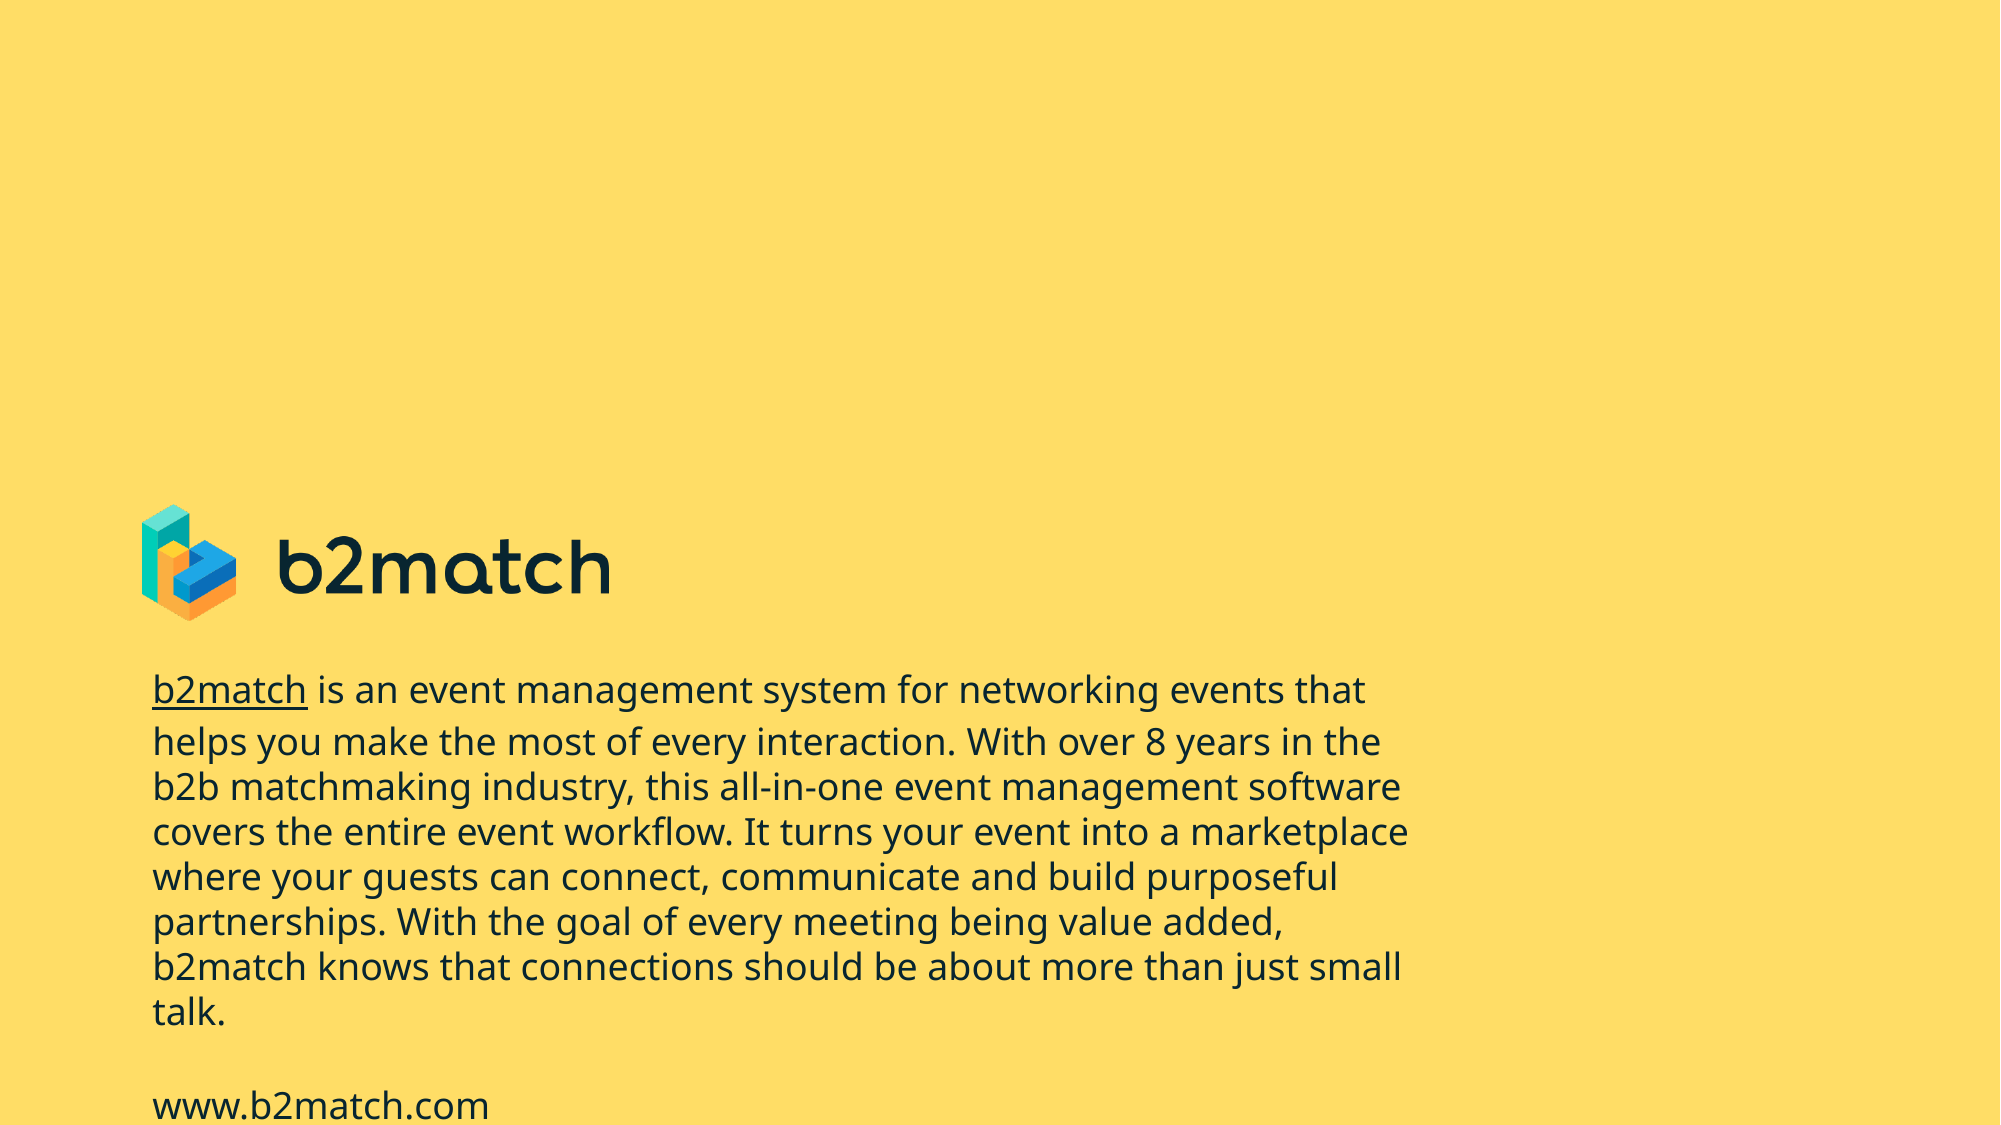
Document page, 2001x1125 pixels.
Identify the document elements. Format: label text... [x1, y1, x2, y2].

picture [137, 504, 615, 621]
text_box b2match is an event management system for networking events that helps you make the most of every interaction. With over 8 years in the b2b matchmaking industry, this all-in-one event management software covers the entire event workflow. It turns your event into a marketplace where your guests can connect, communicate and build purposeful partnerships. With the goal of every meeting being value added, b2match knows that connections should be about more than just small talk. www.b2match.com [137, 659, 1440, 1125]
